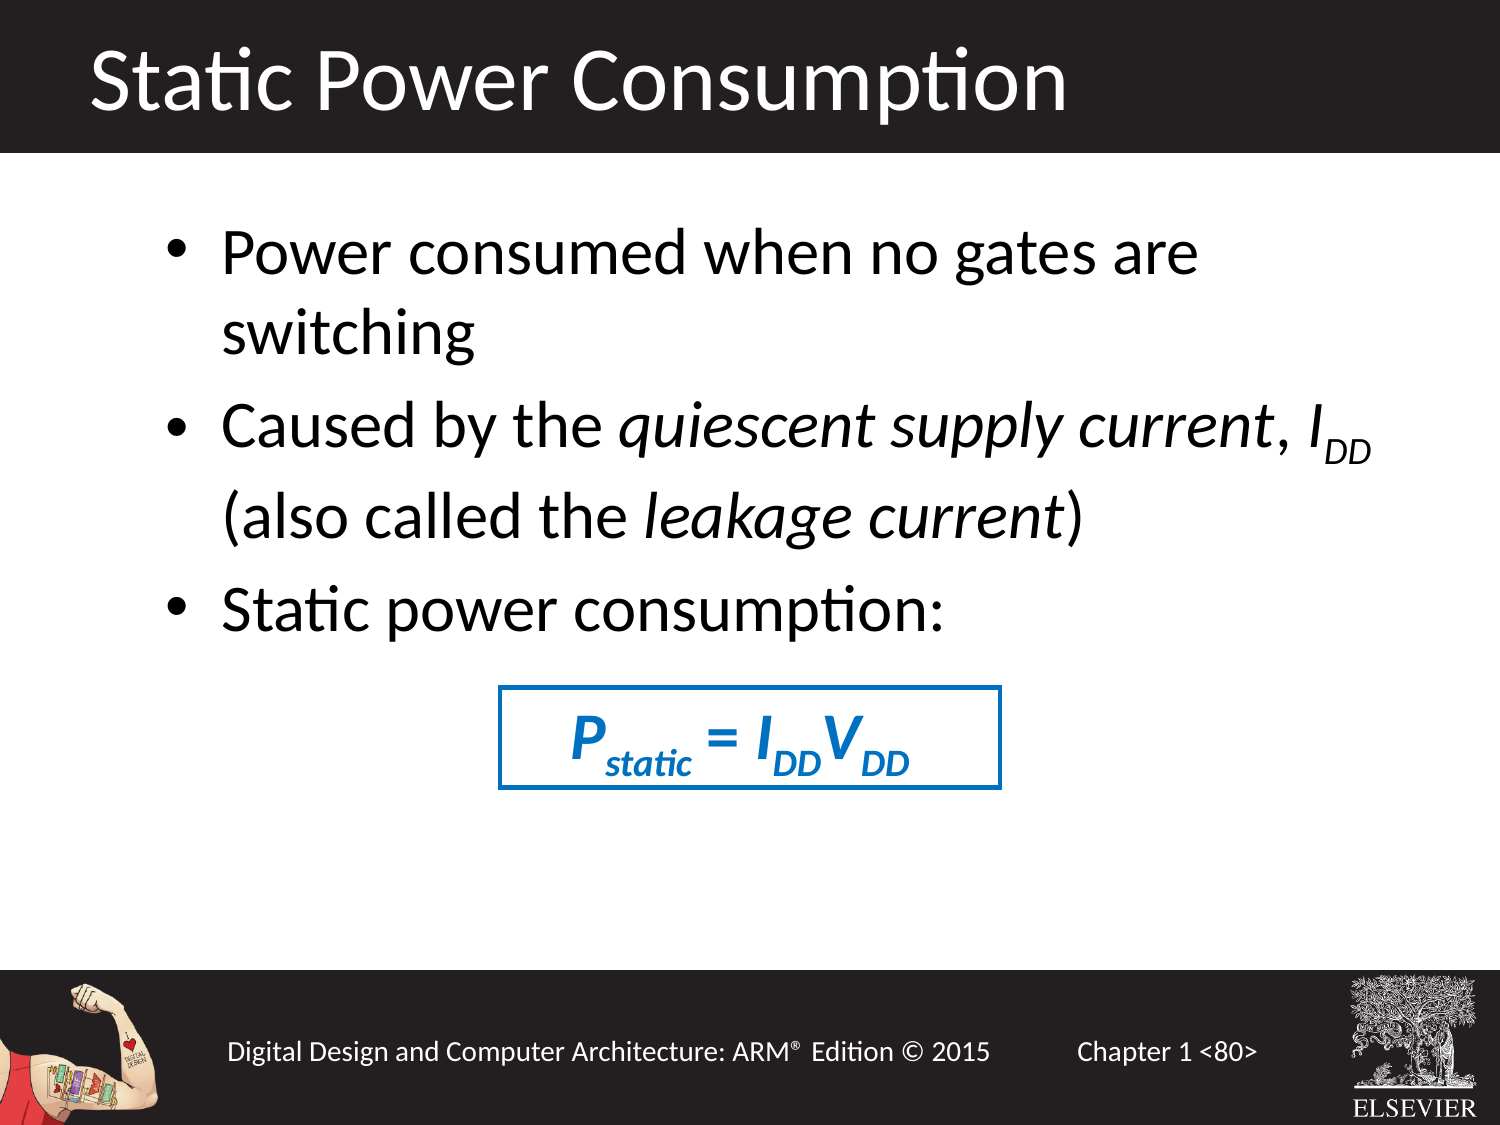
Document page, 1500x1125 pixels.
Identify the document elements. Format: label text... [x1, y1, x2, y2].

picture [0, 979, 163, 1125]
text_box [500, 687, 1000, 788]
text_box Static Power Consumption [75, 11, 1375, 136]
list Power consumed when no gates are switching Caused by the quiescent supply current, IDD (also called the leakage current) Static power consumption: Pstatic = IDDVDD [150, 200, 1425, 1063]
picture [1350, 974, 1477, 1117]
